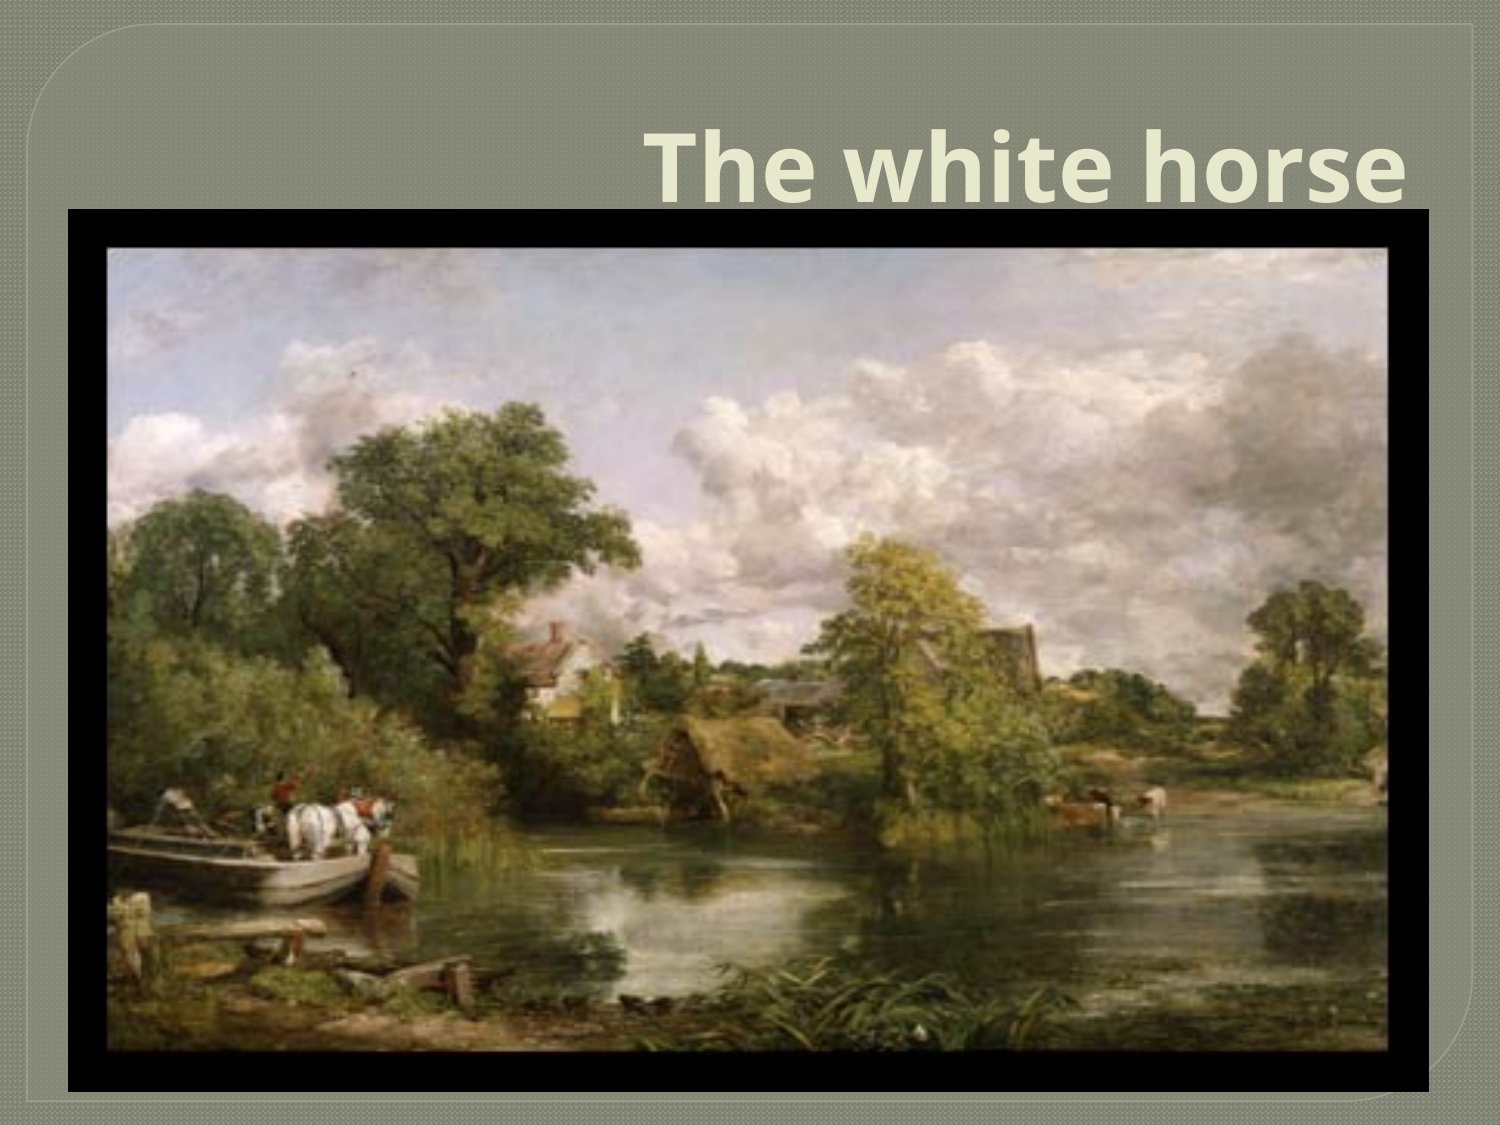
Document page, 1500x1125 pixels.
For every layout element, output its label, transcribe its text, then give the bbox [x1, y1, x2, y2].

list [105, 245, 1392, 1055]
title The white horse [75, 41, 1425, 209]
